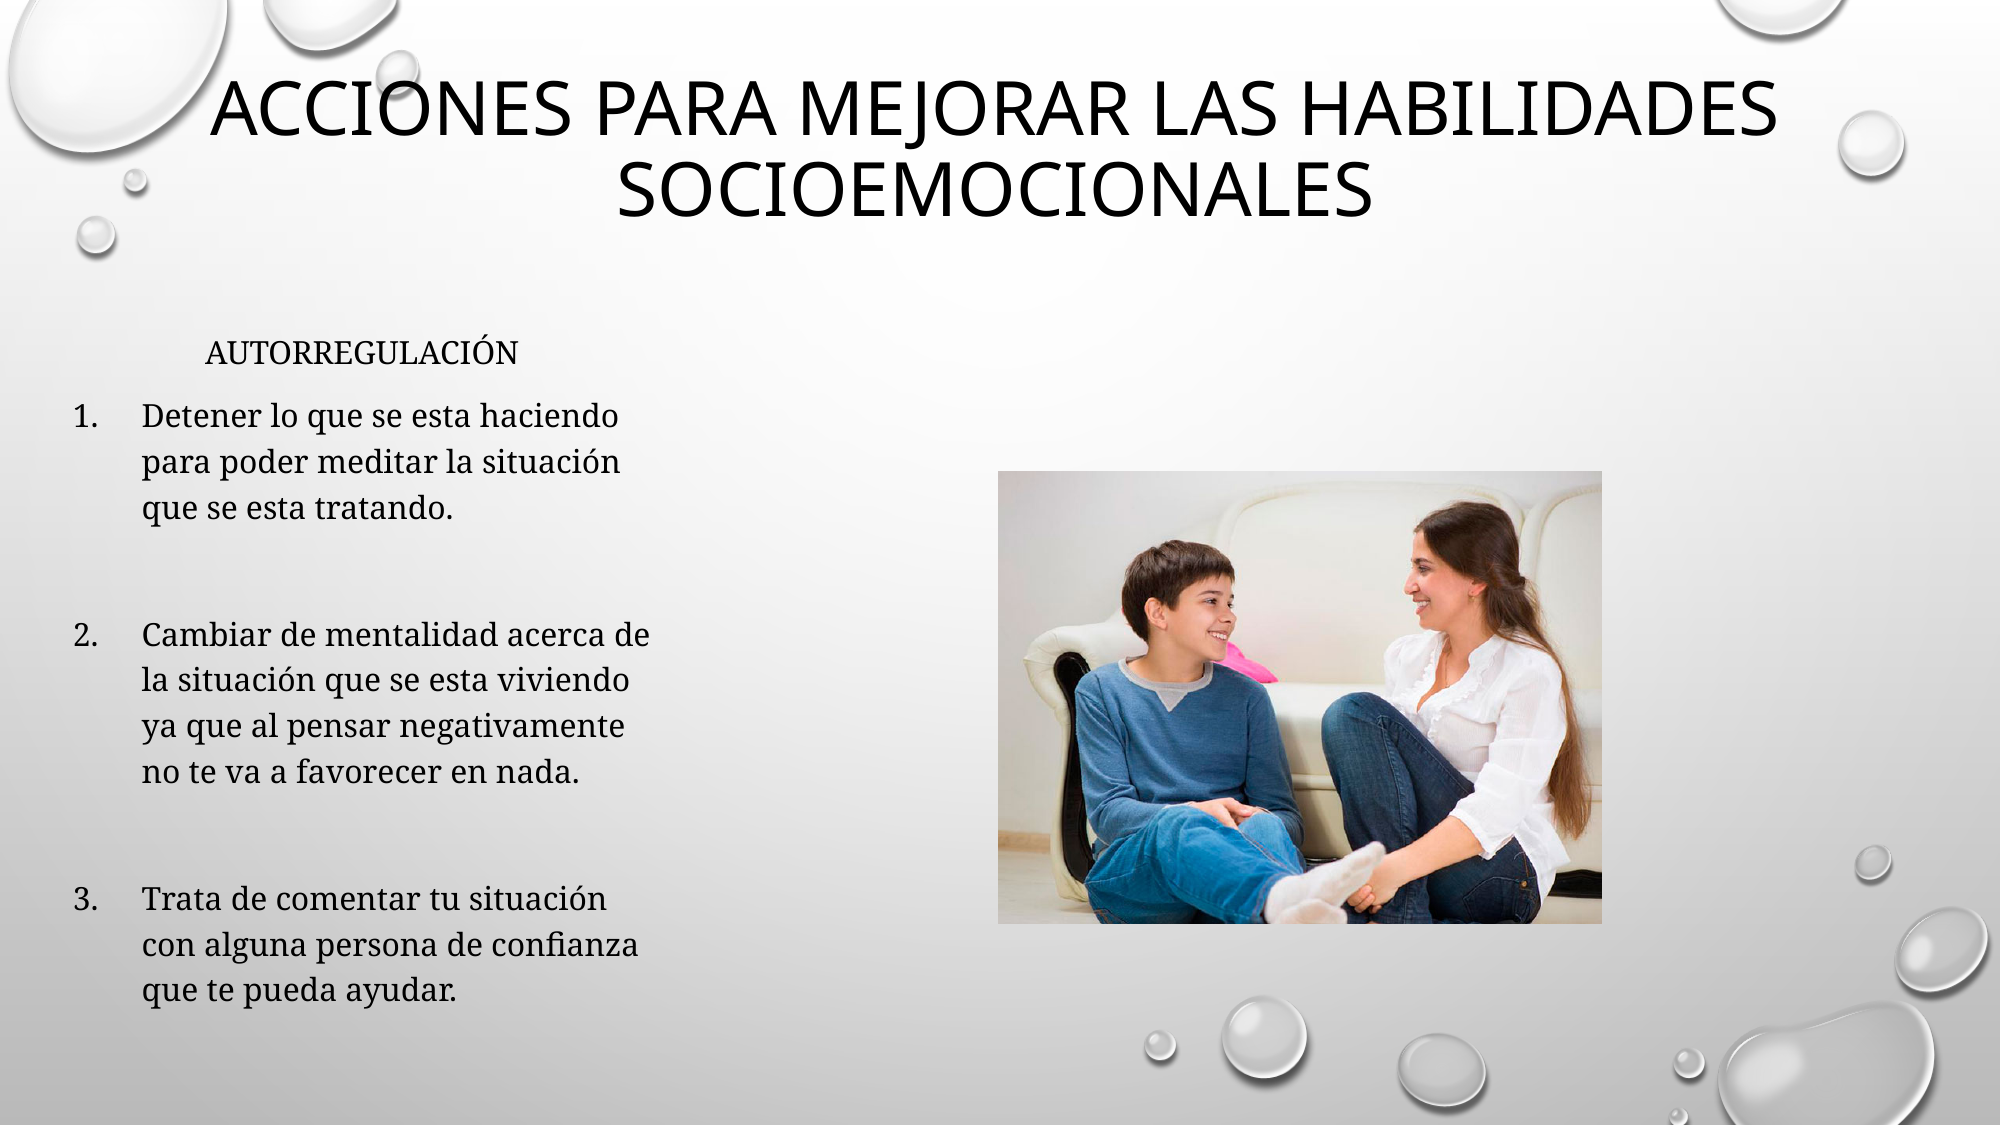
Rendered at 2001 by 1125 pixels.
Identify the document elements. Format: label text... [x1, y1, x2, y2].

picture [0, 0, 2000, 1125]
title Acciones para Mejorar las Habilidades Socioemocionales [145, 37, 1846, 266]
list Autorregulación Detener lo que se esta haciendo para poder meditar la situación que se esta tratando. Cambiar de mentalidad acerca de la situación que se esta viviendo ya que al pensar negativamente no te va a favorecer en nada. Trata de comentar tu situación con alguna persona de confianza que te pueda ayudar. [57, 317, 667, 1059]
